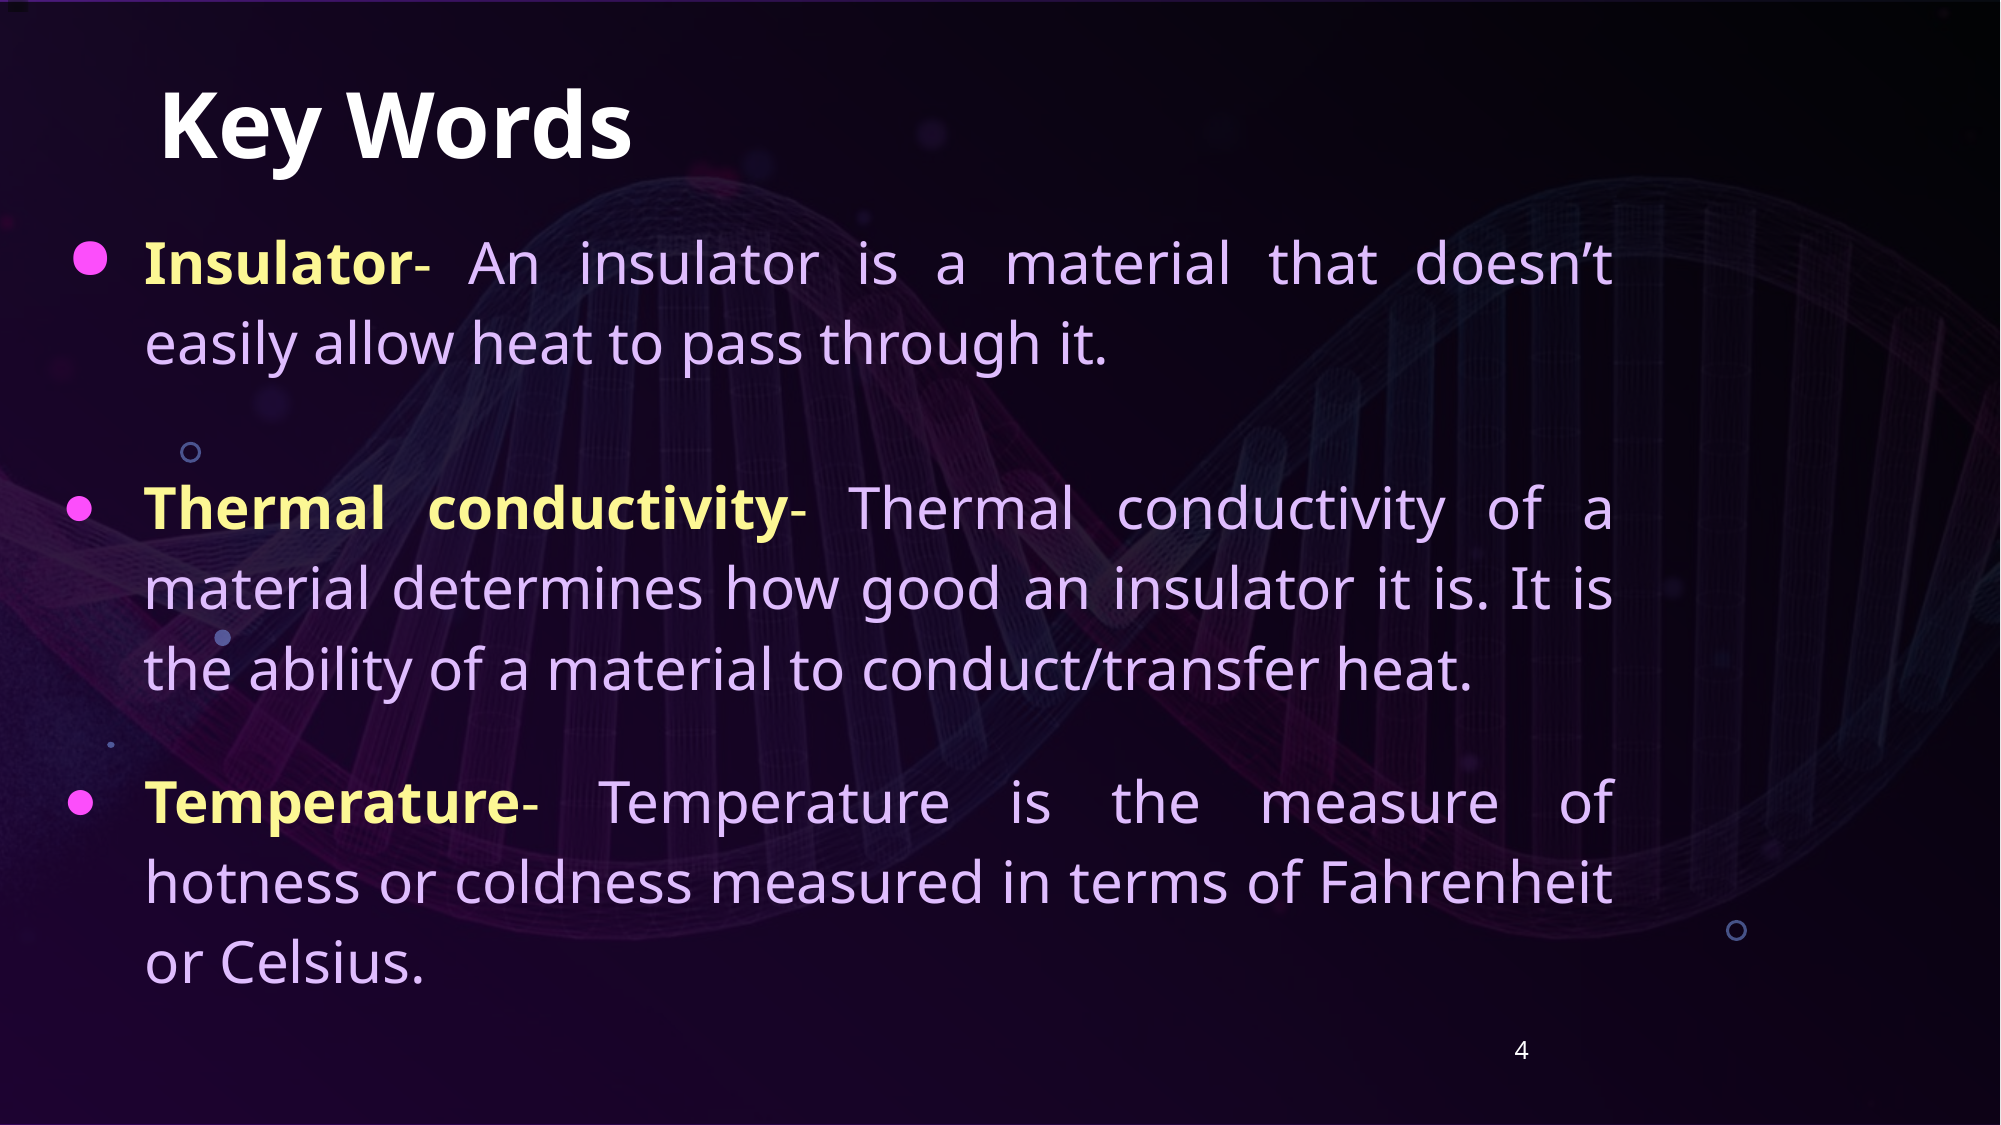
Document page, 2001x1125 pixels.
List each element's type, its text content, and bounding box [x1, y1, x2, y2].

text_box Key Words [137, 59, 1863, 158]
slide_number 4 [1499, 1021, 1950, 1082]
text_box Thermal conductivity- Thermal conductivity of a material determines how good an insulator it is. It is the ability of a material to conduct/transfer heat. [23, 440, 1636, 628]
text_box Insulator- An insulator is a material that doesn’t easily allow heat to pass through it. [24, 195, 1634, 396]
text_box Temperature- Temperature is the measure of hotness or coldness measured in terms of Fahrenheit or Celsius. [24, 734, 1634, 894]
